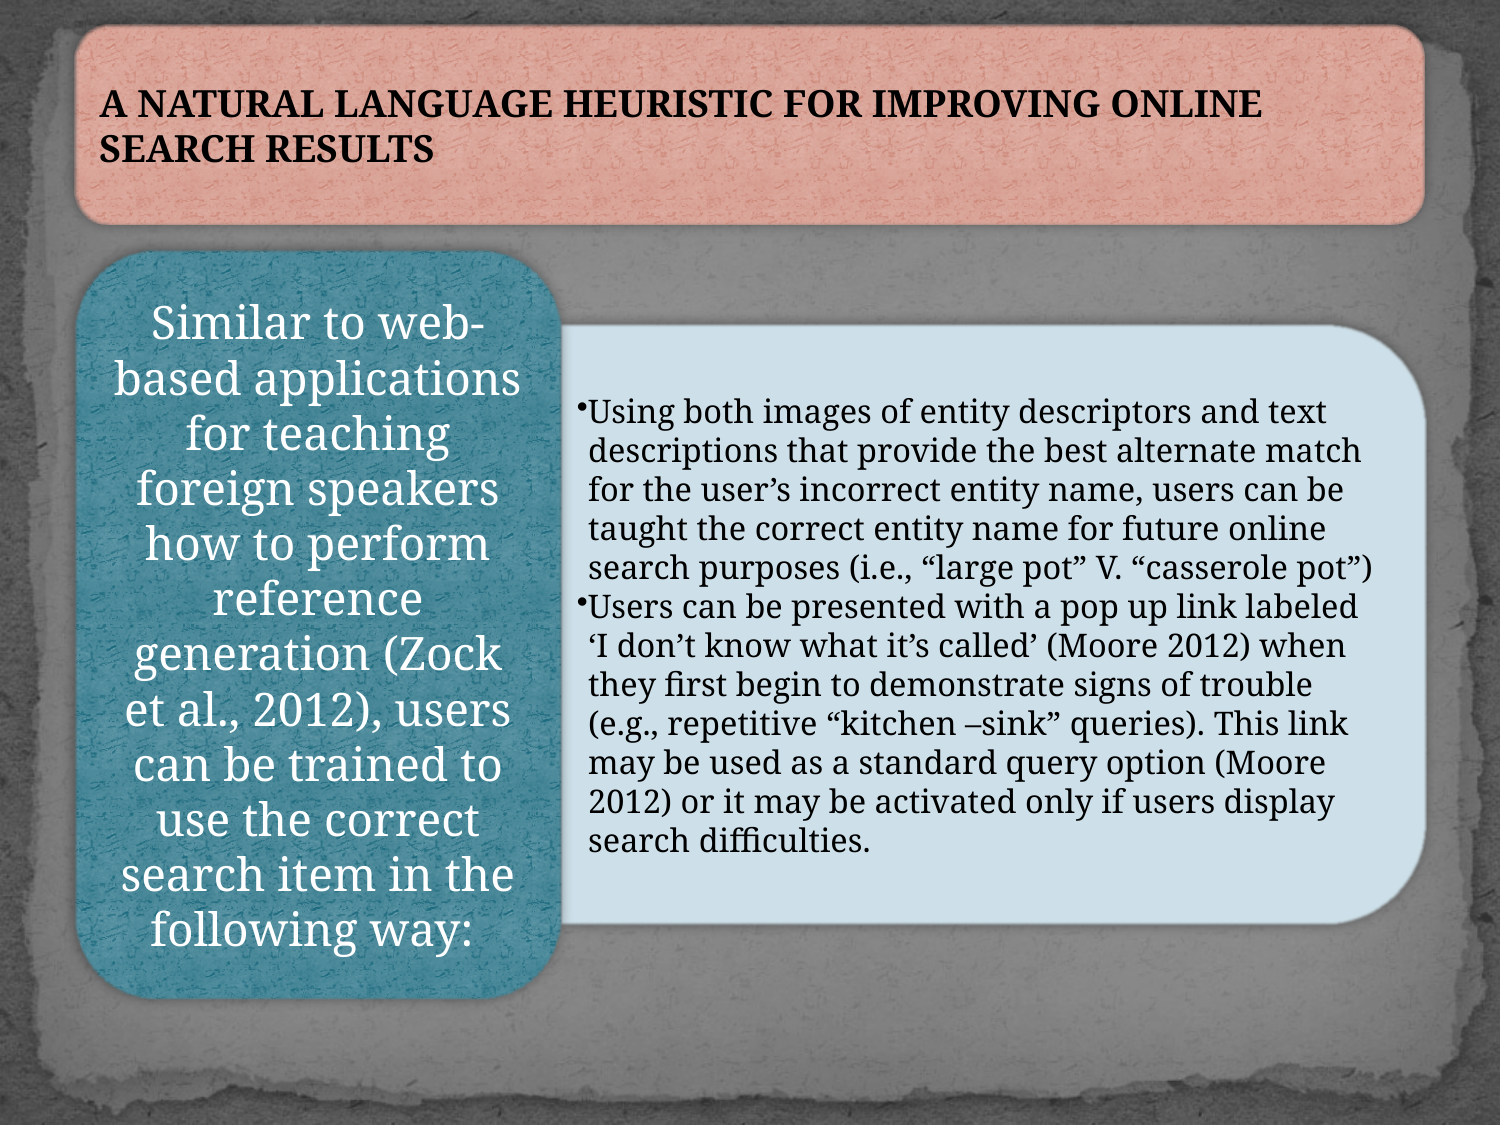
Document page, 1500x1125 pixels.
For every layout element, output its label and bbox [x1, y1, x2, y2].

text_box [77, 28, 1424, 225]
list [77, 252, 1424, 998]
